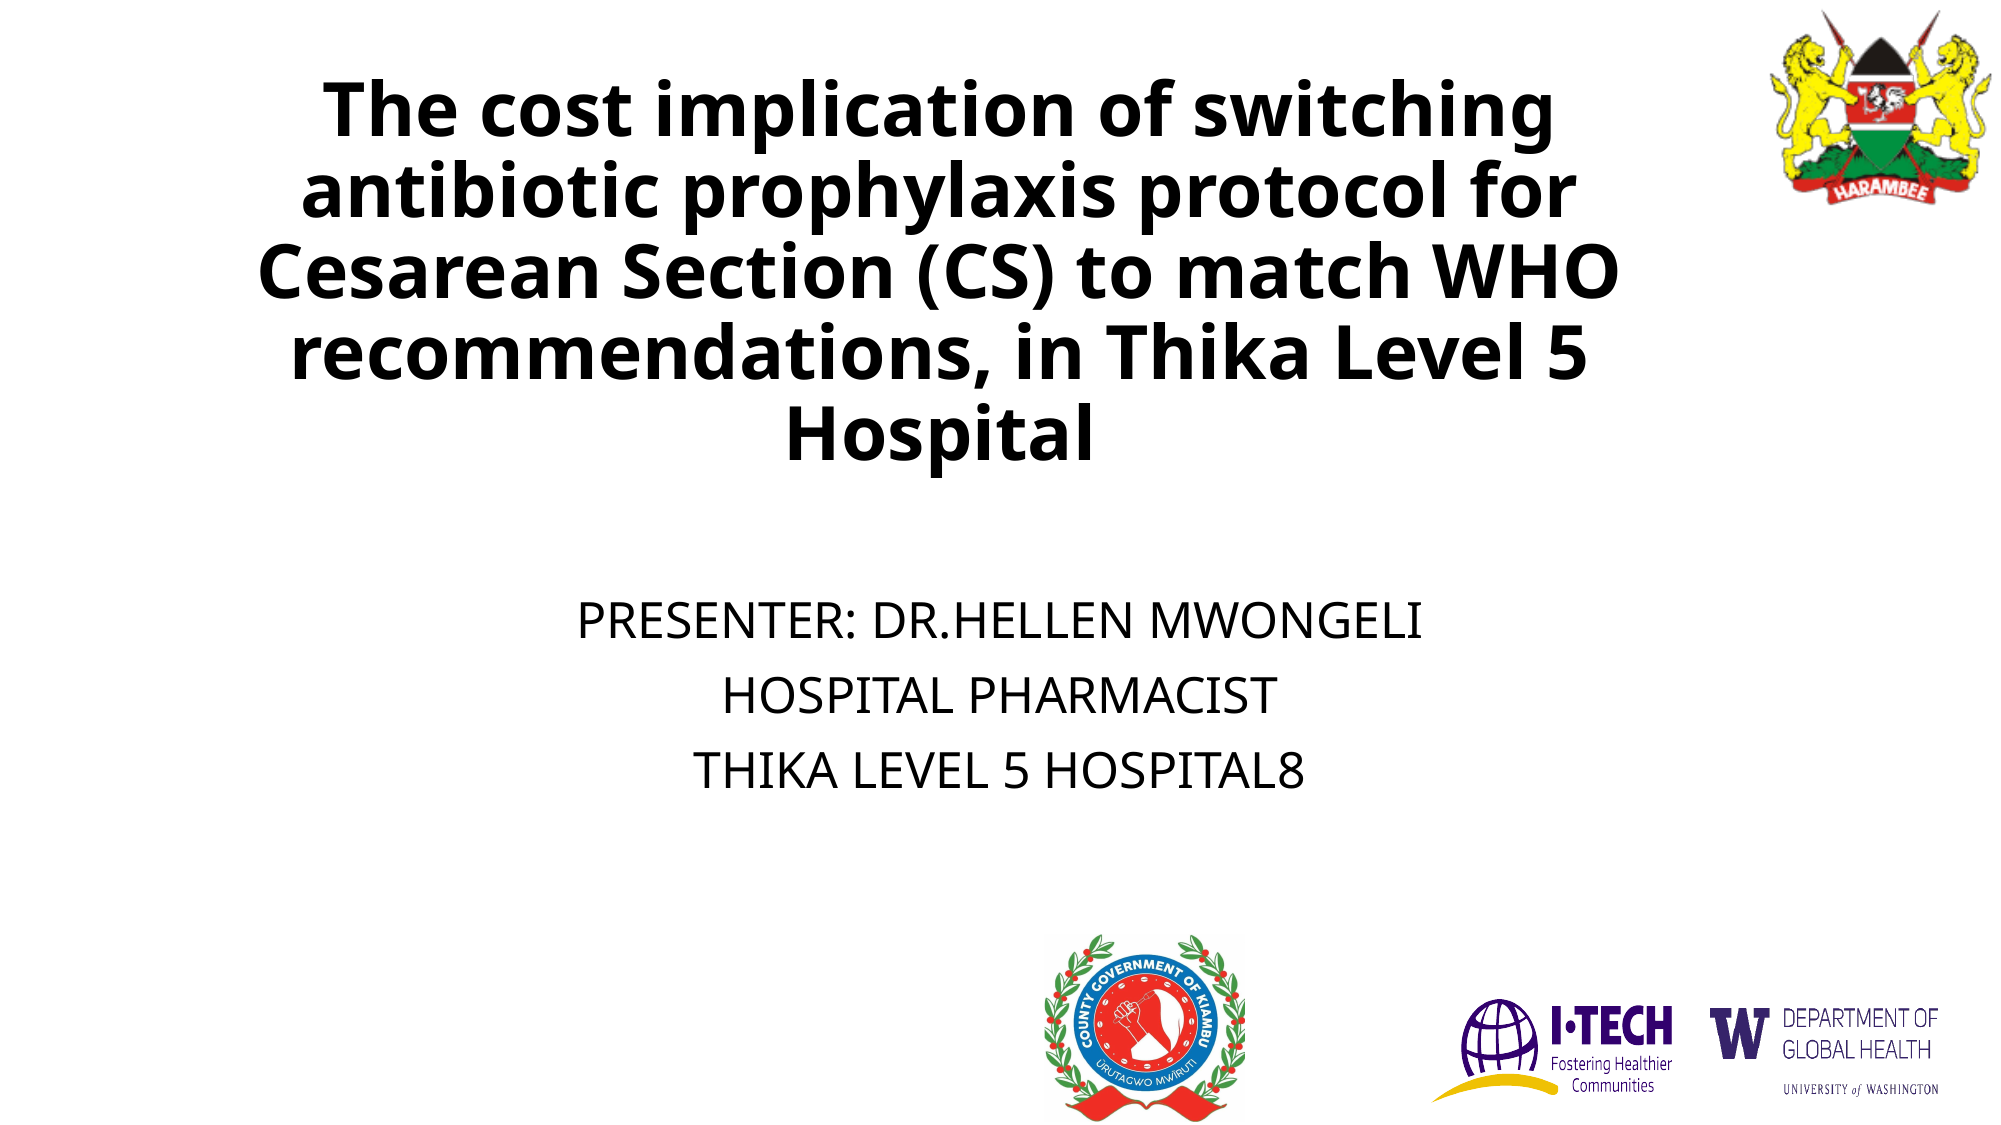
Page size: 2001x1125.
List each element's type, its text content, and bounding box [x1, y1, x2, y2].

title The cost implication of switching antibiotic prophylaxis protocol for Cesarean Section (CS) to match WHO recommendations, in Thika Level 5 Hospital [155, 52, 1725, 485]
subtitle PRESENTER: DR.HELLEN MWONGELI HOSPITAL PHARMACIST THIKA LEVEL 5 HOSPITAL8 [249, 588, 1750, 860]
picture [1431, 999, 1672, 1103]
picture [1749, 0, 2001, 221]
picture [1044, 934, 1245, 1122]
picture [1710, 1008, 1938, 1097]
